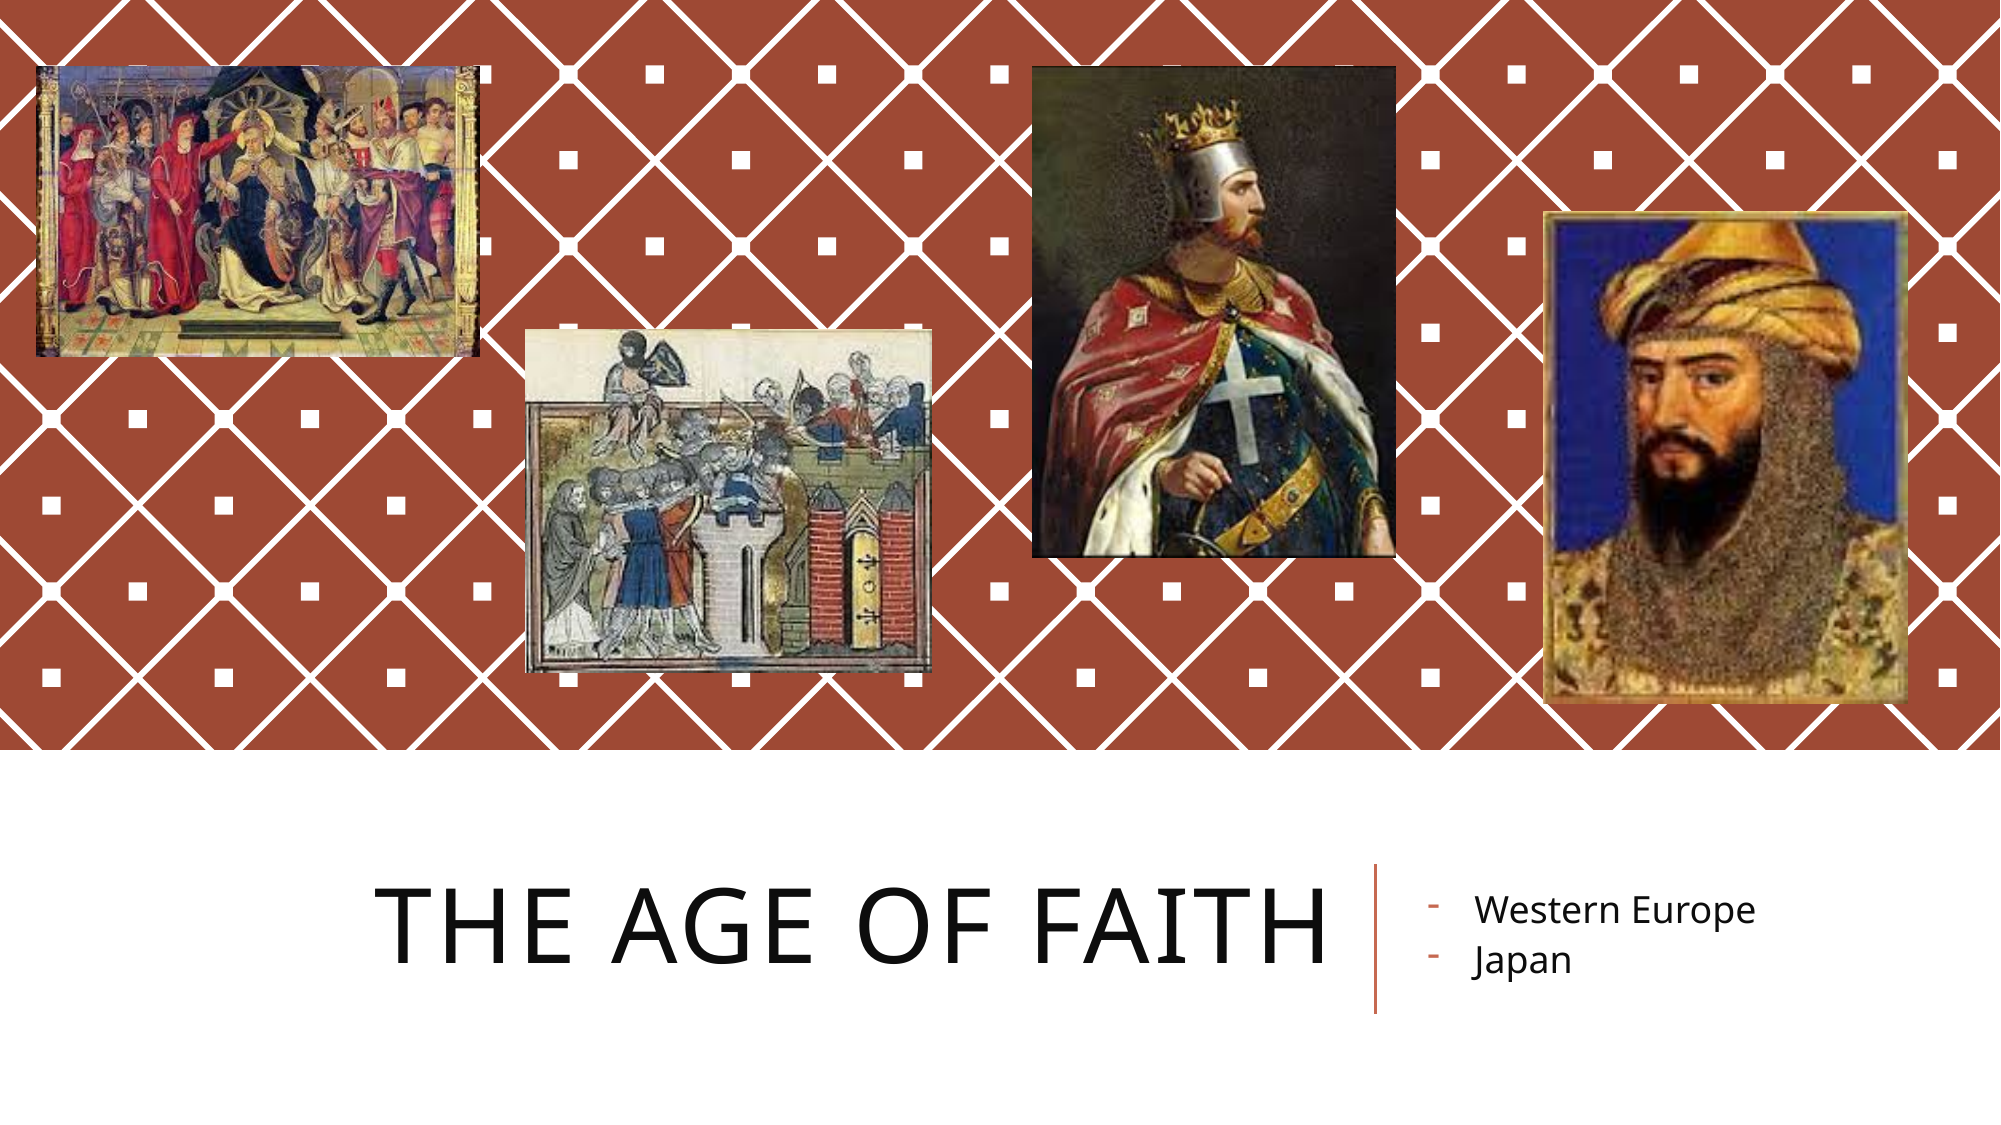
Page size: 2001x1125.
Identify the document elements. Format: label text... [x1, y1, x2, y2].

picture [1543, 211, 1908, 704]
title The Age of Faith [75, 813, 1350, 1054]
picture [35, 66, 480, 358]
picture [1032, 66, 1396, 559]
picture [525, 329, 933, 673]
subtitle Western Europe Japan [1412, 813, 1938, 1054]
